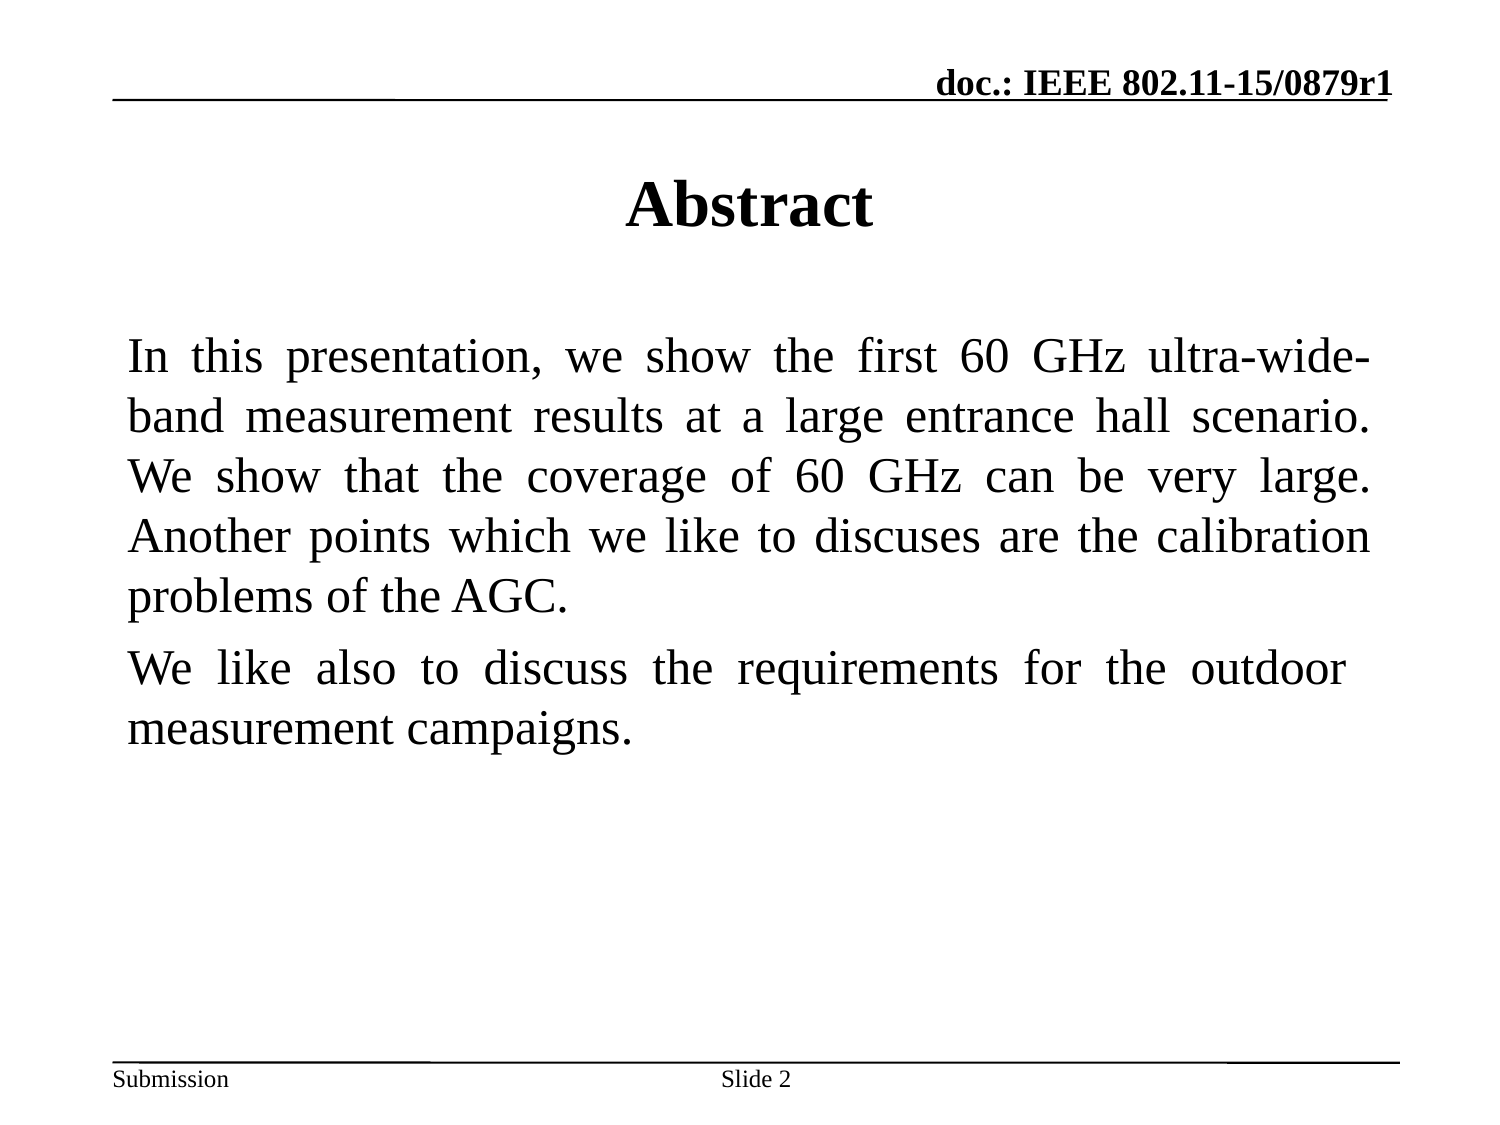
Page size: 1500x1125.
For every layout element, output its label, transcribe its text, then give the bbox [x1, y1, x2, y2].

slide_number Slide 2 [712, 1061, 800, 1123]
title Abstract [112, 112, 1388, 288]
list In this presentation, we show the first 60 GHz ultra-wide-band measurement results at a large entrance hall scenario. We show that the coverage of 60 GHz can be very large. Another points which we like to discuses are the calibration problems of the AGC. We like also to discuss the requirements for the outdoor measurement campaigns. [111, 314, 1388, 990]
